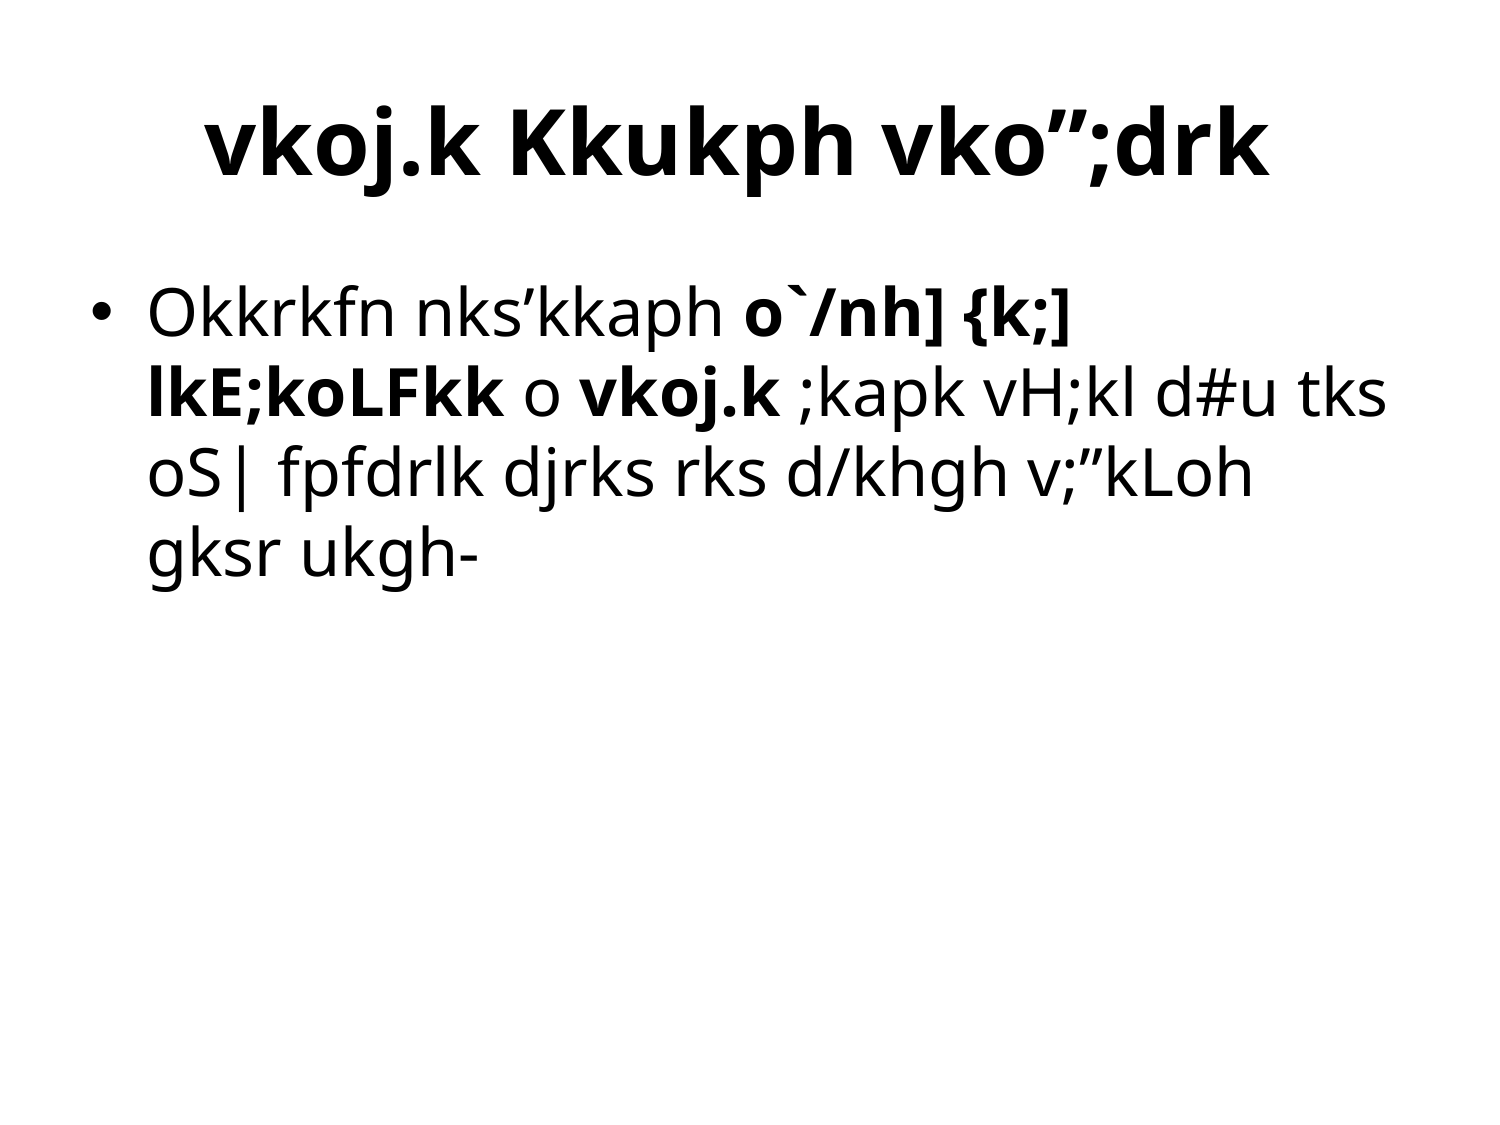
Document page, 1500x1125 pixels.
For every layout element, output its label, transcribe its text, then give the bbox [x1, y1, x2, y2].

title vkoj.k Kkukph vko”;drk [75, 45, 1425, 233]
list Okkrkfn nks’kkaph o`/nh] {k;] lkE;koLFkk o vkoj.k ;kapk vH;kl d#u tks oS| fpfdrlk djrks rks d/khgh v;”kLoh gksr ukgh- [75, 262, 1425, 1005]
